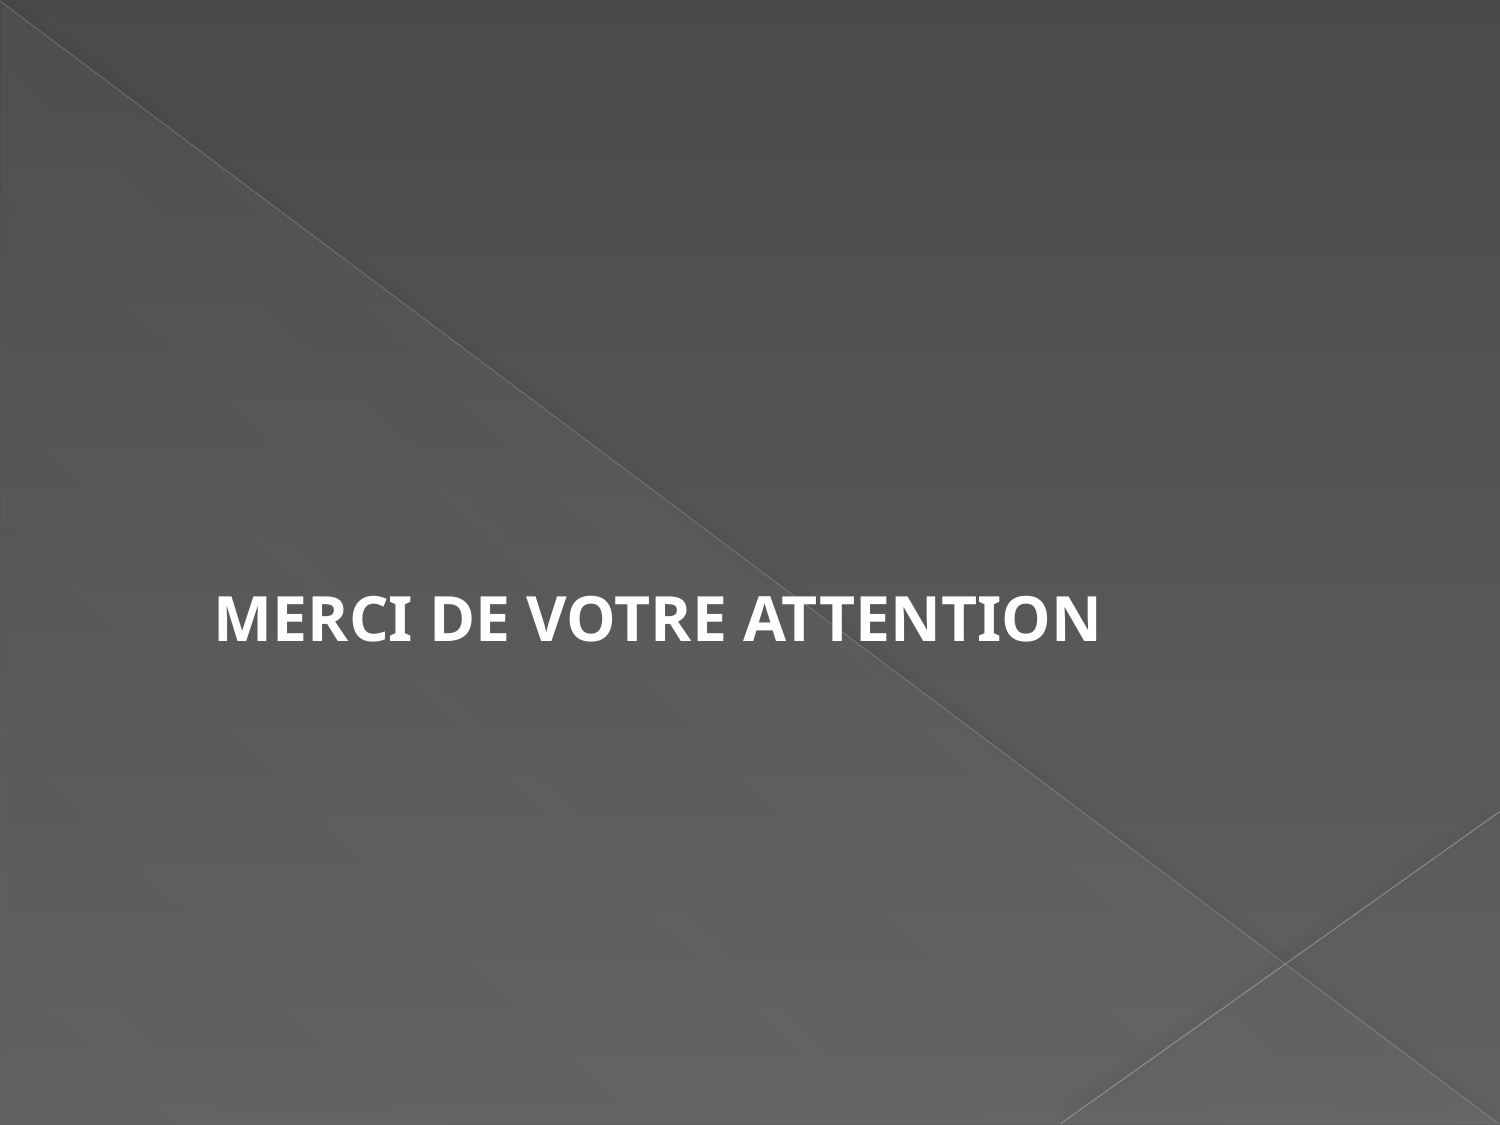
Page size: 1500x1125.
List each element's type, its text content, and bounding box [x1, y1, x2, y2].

list MERCI DE VOTRE ATTENTION [75, 308, 1425, 1059]
